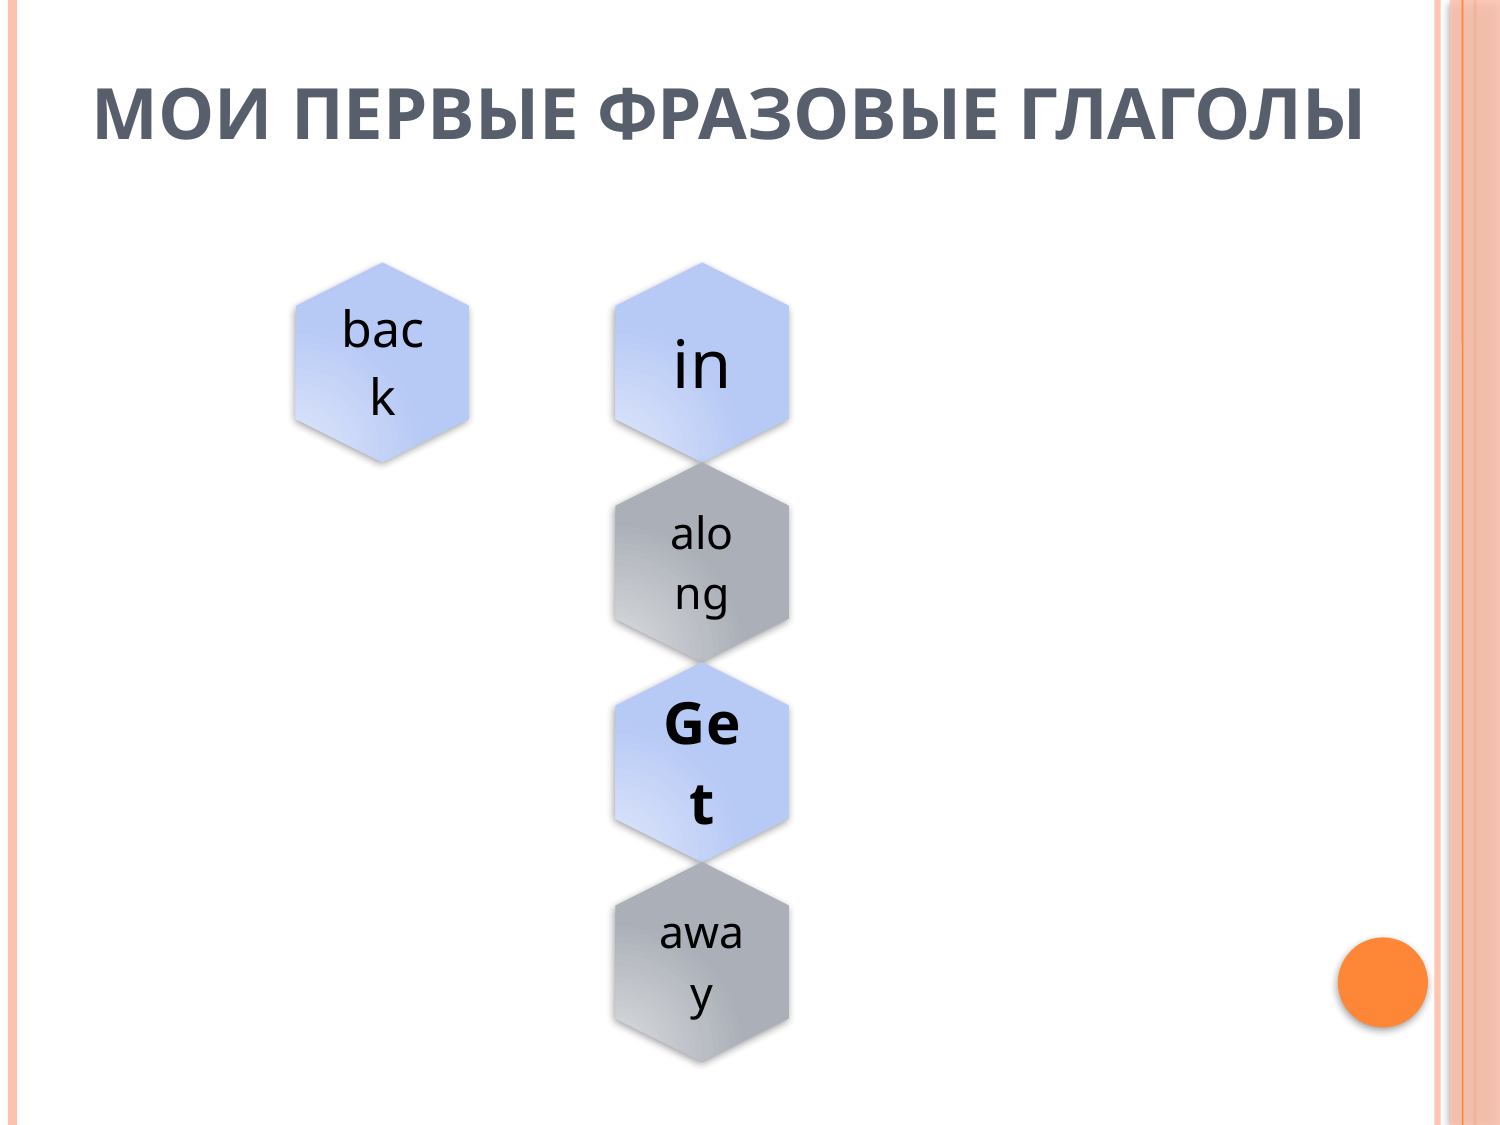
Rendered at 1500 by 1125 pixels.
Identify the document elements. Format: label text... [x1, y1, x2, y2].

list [74, 261, 1301, 1063]
title Мои первые фразовые глаголы [76, 30, 1432, 161]
